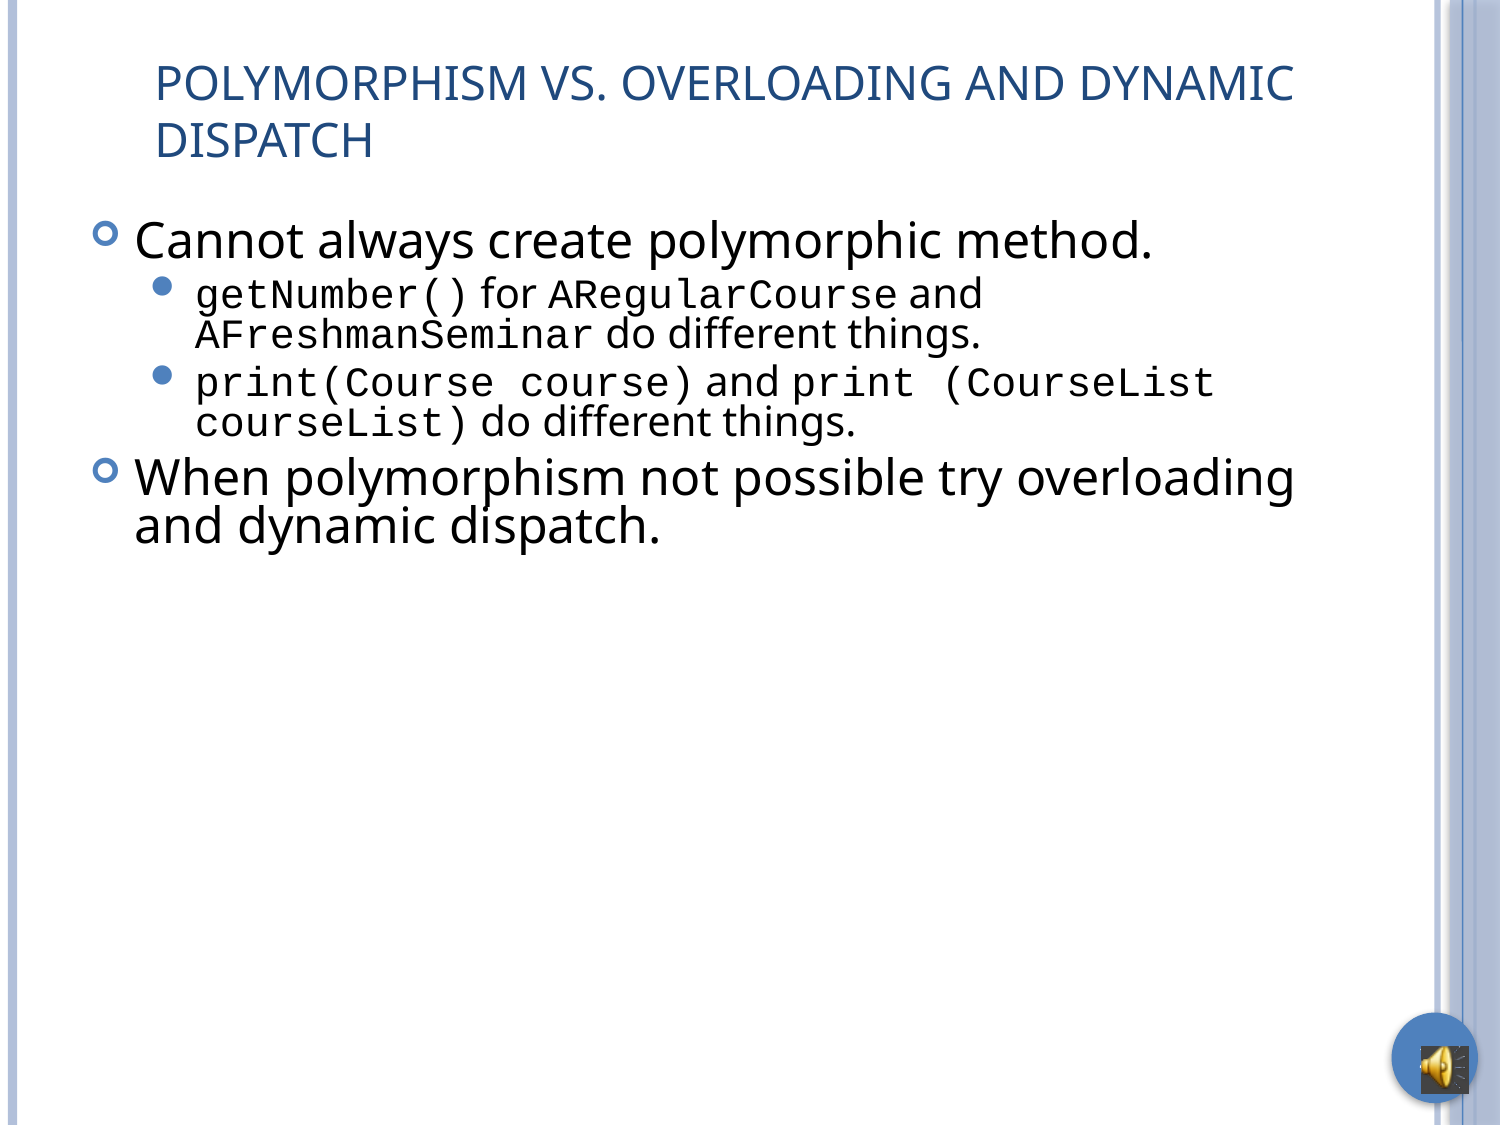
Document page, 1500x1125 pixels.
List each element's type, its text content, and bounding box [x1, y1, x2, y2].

picture [1419, 1044, 1471, 1096]
title Polymorphism vs. Overloading and Dynamic Dispatch [75, 45, 1375, 175]
list Cannot always create polymorphic method. getNumber() for ARegularCourse and AFreshmanSeminar do different things. print(Course course) and print (CourseList courseList) do different things. When polymorphism not possible try overloading and dynamic dispatch. [75, 212, 1375, 850]
